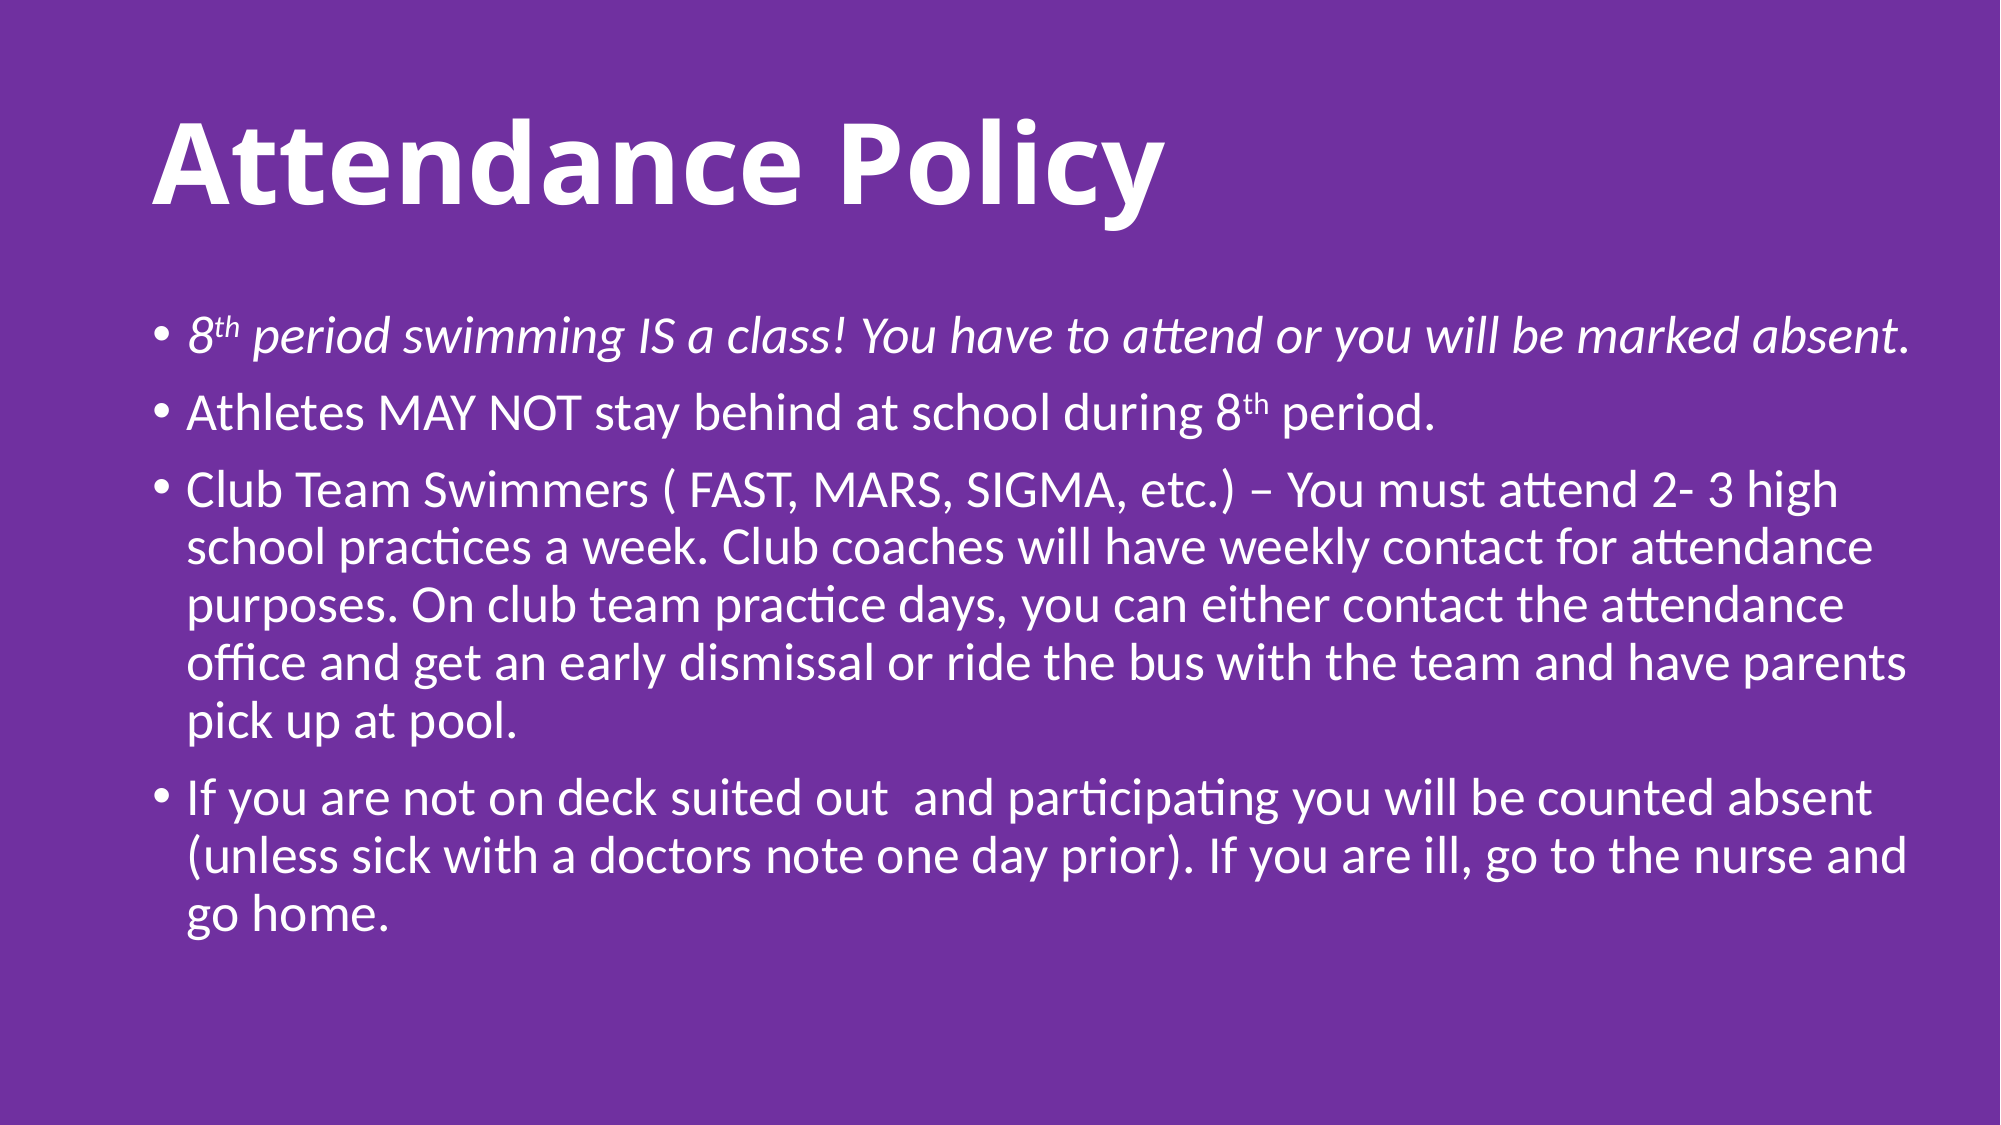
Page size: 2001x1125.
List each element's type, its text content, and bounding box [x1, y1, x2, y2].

title Attendance Policy [137, 59, 1863, 278]
list 8th period swimming IS a class! You have to attend or you will be marked absent. Athletes MAY NOT stay behind at school during 8th period. Club Team Swimmers ( FAST, MARS, SIGMA, etc.) – You must attend 2- 3 high school practices a week. Club coaches will have weekly contact for attendance purposes. On club team practice days, you can either contact the attendance office and get an early dismissal or ride the bus with the team and have parents pick up at pool. If you are not on deck suited out and participating you will be counted absent (unless sick with a doctors note one day prior). If you are ill, go to the nurse and go home. [137, 299, 1939, 1014]
